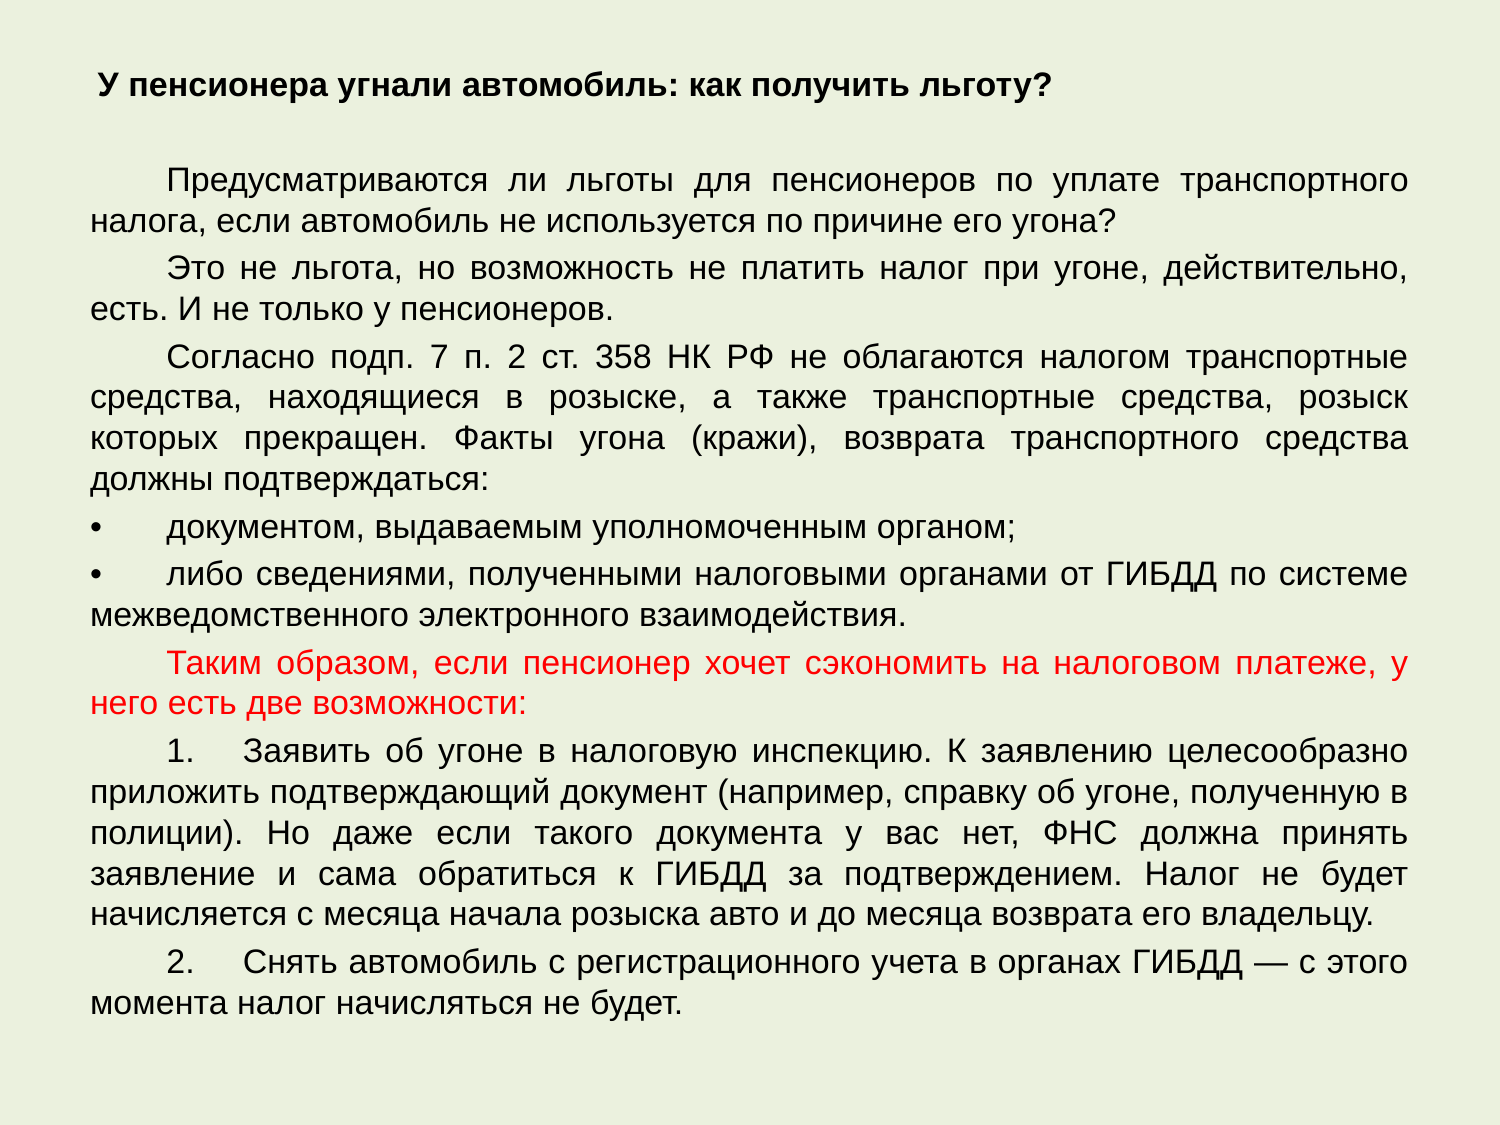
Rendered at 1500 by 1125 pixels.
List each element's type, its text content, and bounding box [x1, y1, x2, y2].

list У пенсионера угнали автомобиль: как получить льготу? Предусматриваются ли льготы для пенсионеров по уплате транспортного налога, если автомобиль не используется по причине его угона? Это не льгота, но возможность не платить налог при угоне, действительно, есть. И не только у пенсионеров. Согласно подп. 7 п. 2 ст. 358 НК РФ не облагаются налогом транспортные средства, находящиеся в розыске, а также транспортные средства, розыск которых прекращен. Факты угона (кражи), возврата транспортного средства должны подтверждаться: • документом, выдаваемым уполномоченным органом; • либо сведениями, полученными налоговыми органами от ГИБДД по системе межведомственного электронного взаимодействия. Таким образом, если пенсионер хочет сэкономить на налоговом платеже, у него есть две возможности: 1. Заявить об угоне в налоговую инспекцию. К заявлению целесообразно приложить подтверждающий документ (например, справку об угоне, полученную в полиции). Но даже если такого документа у вас нет, ФНС должна принять заявление и сама обратиться к ГИБДД за подтверждением. Налог не будет начисляется с месяца начала розыска авто и до месяца возврата его владельцу. 2. Снять автомобиль с регистрационного учета в органах ГИБДД — с этого момента налог начисляться не будет. [75, 54, 1425, 1035]
